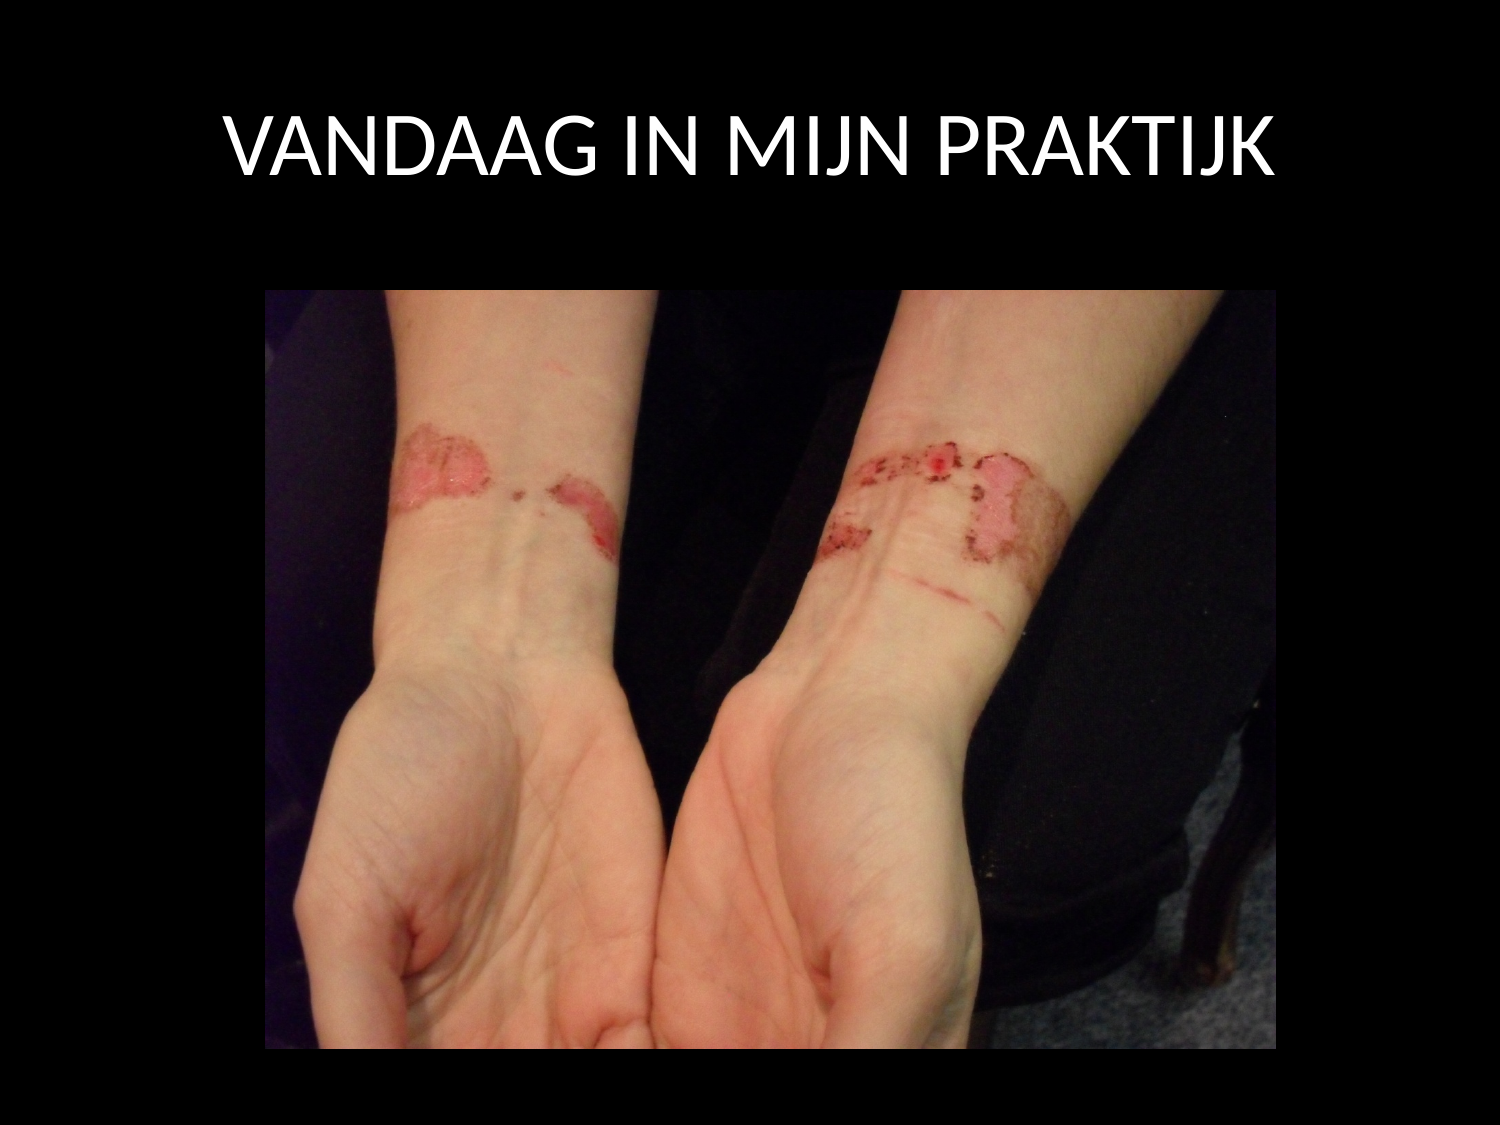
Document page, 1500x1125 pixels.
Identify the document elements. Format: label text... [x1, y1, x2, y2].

picture [265, 290, 1276, 1049]
title VANDAAG IN MIJN PRAKTIJK [74, 44, 1426, 233]
